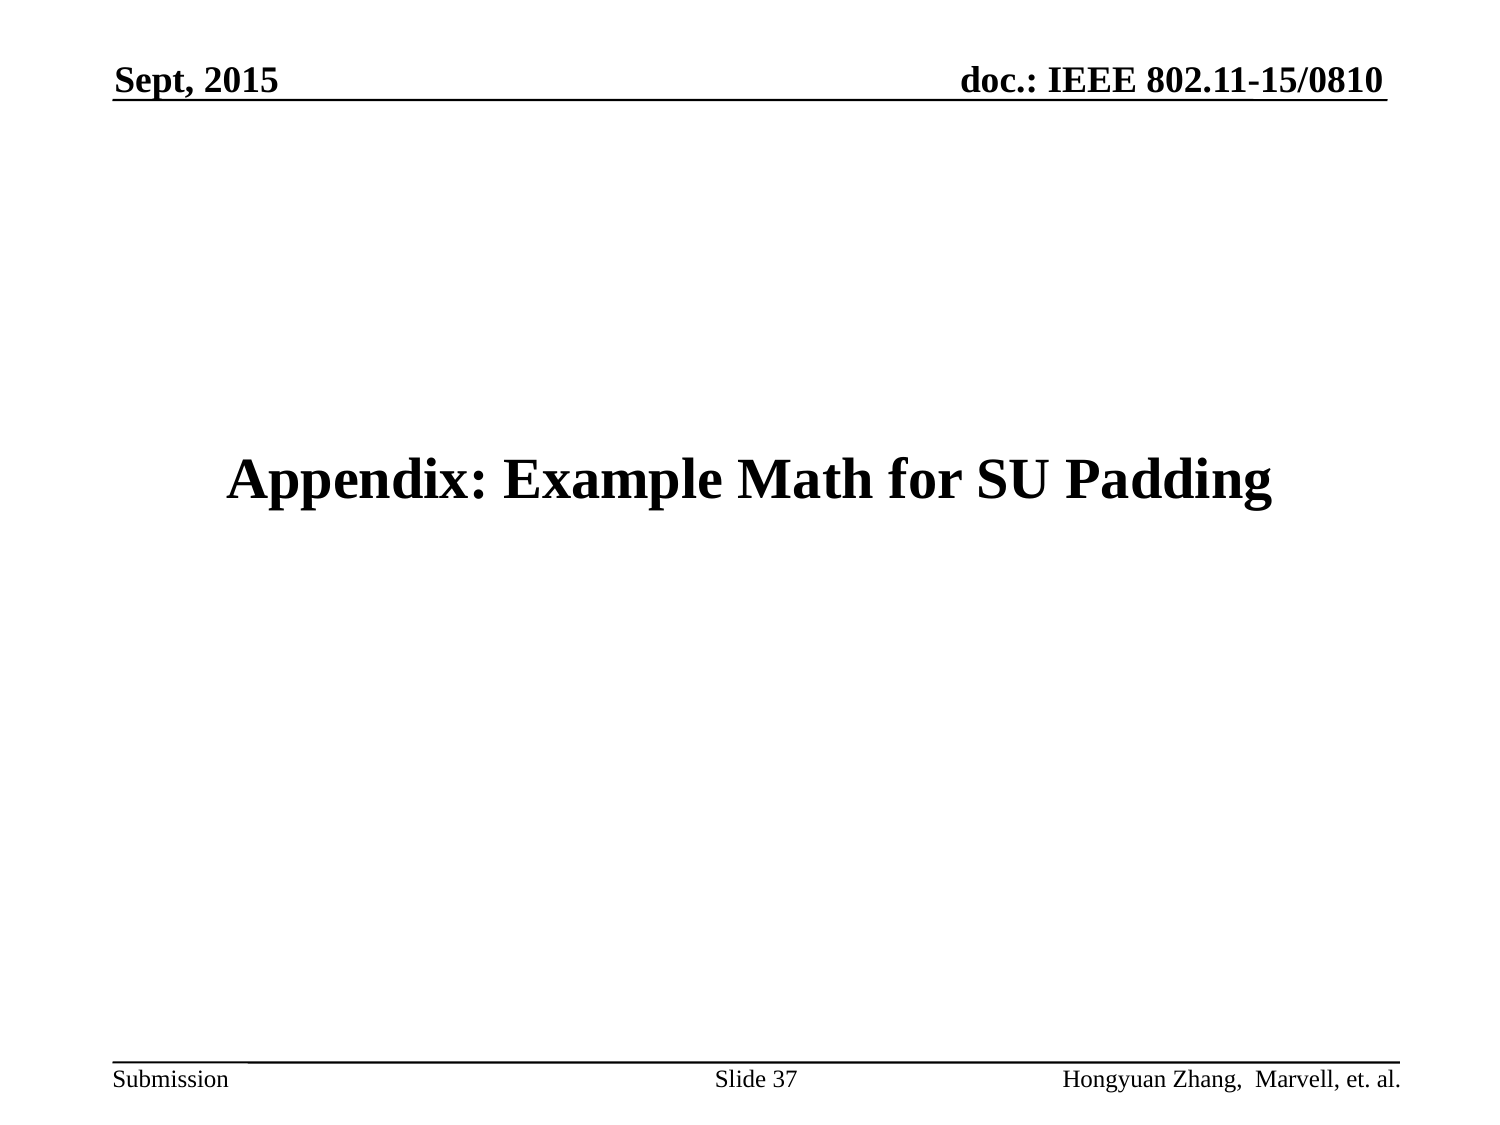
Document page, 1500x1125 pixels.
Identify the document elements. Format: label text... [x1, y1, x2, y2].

slide_number Slide 37 [712, 1061, 800, 1093]
title Appendix: Example Math for SU Padding [112, 387, 1388, 563]
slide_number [114, 54, 281, 101]
footer Hongyuan Zhang, Marvell, et. al. [1057, 1061, 1402, 1093]
